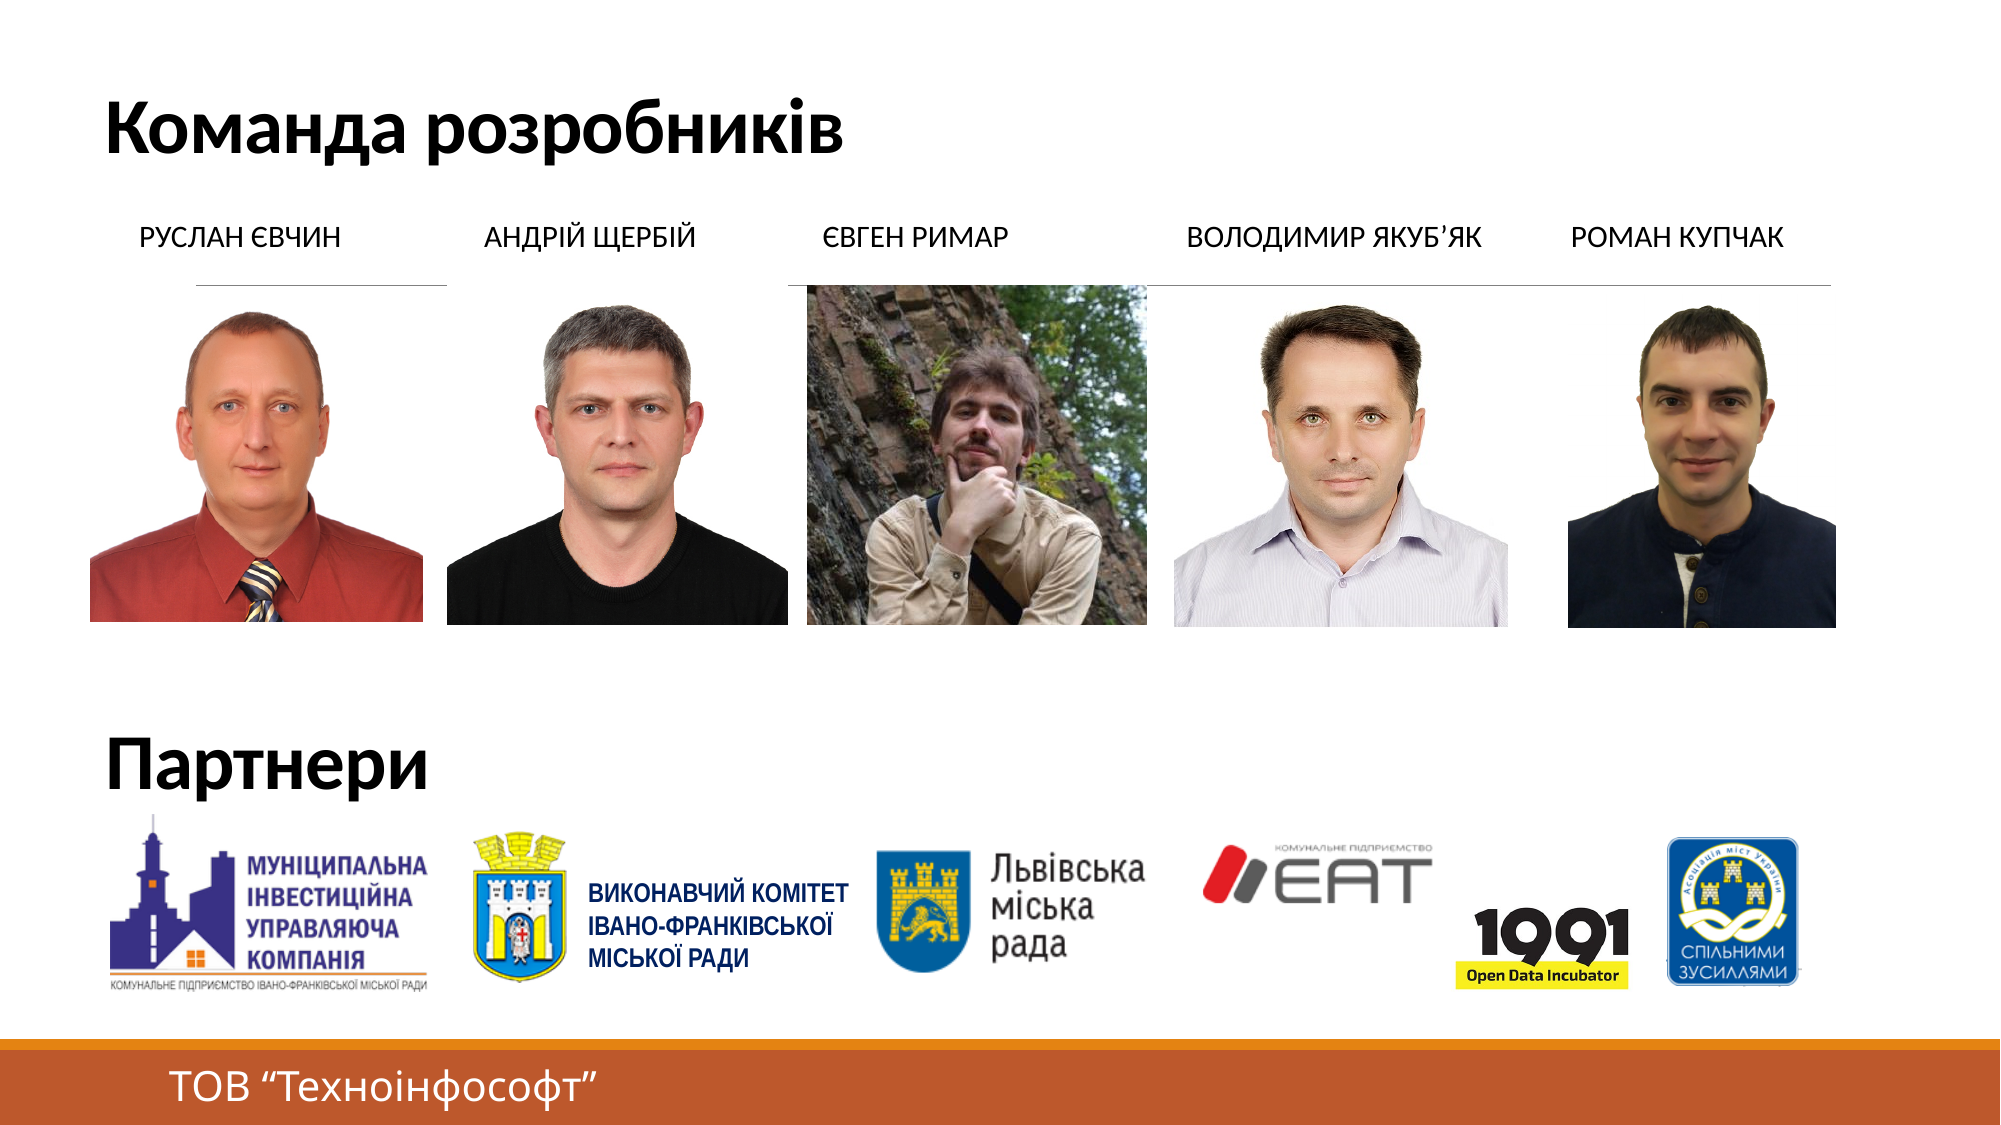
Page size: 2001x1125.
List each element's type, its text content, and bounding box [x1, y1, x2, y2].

picture [1666, 835, 1803, 988]
text_box Роман Купчак [1555, 177, 1862, 289]
picture [109, 814, 428, 992]
text_box ТОВ “Техноінфософт” [154, 1055, 1127, 1118]
picture [806, 284, 1148, 626]
list андрій Щербій [469, 172, 783, 282]
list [447, 284, 788, 626]
picture [874, 823, 1634, 992]
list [89, 288, 424, 622]
text_box Володимир Якуб’як [1171, 172, 1511, 287]
text_box ВИКОНАВЧИЙ КОМІТЕТ ІВАНО-ФРАНКІВСЬКОЇ МІСЬКОЇ РАДИ [576, 868, 871, 981]
picture [1567, 294, 1836, 629]
title Команда розробників [90, 84, 1830, 178]
text_box Партнери [90, 720, 1811, 813]
picture [1171, 288, 1512, 629]
list руслан Євчин [124, 172, 469, 294]
text_box Євген Римар [807, 172, 1147, 284]
picture [472, 831, 568, 983]
